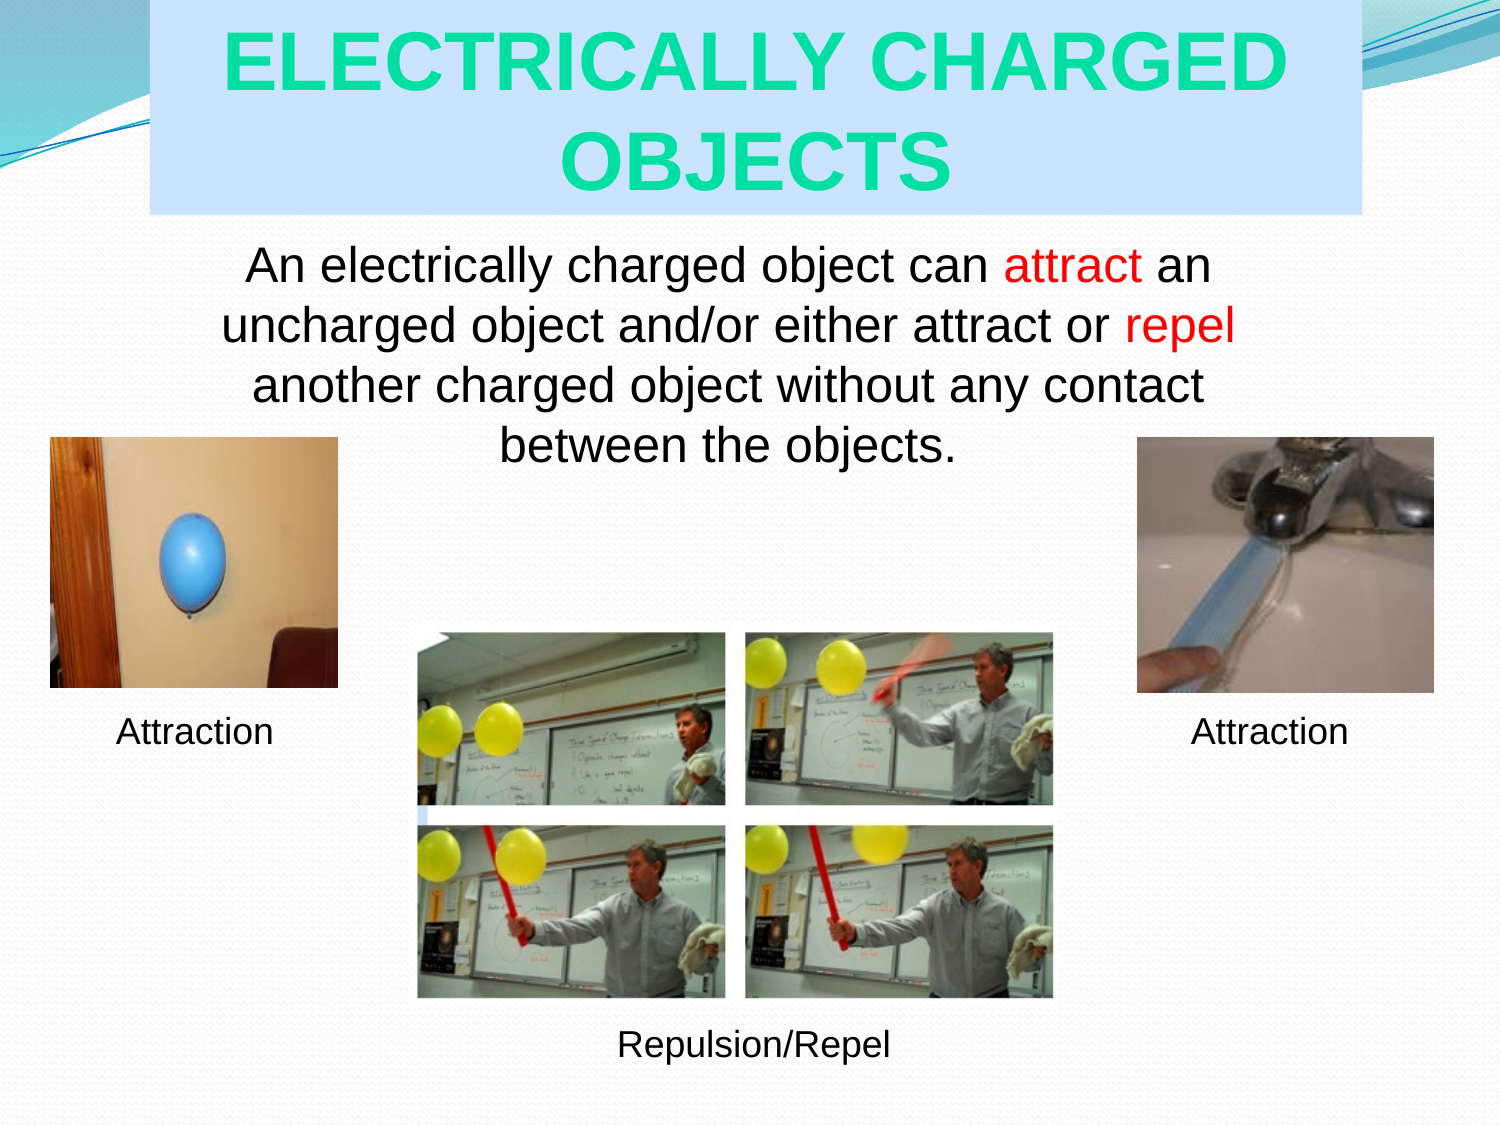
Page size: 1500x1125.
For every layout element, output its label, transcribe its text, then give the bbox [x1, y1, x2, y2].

text_box Attraction [1176, 705, 1364, 760]
picture [49, 437, 338, 688]
picture [412, 624, 1059, 1004]
picture [1137, 437, 1434, 693]
text_box An electrically charged object can attract an uncharged object and/or either attract or repel another charged object without any contact between the objects. [162, 224, 1295, 480]
text_box Electrically charged objects [149, 0, 1363, 215]
text_box Attraction [100, 700, 289, 760]
text_box Repulsion/Repel [602, 1015, 906, 1073]
